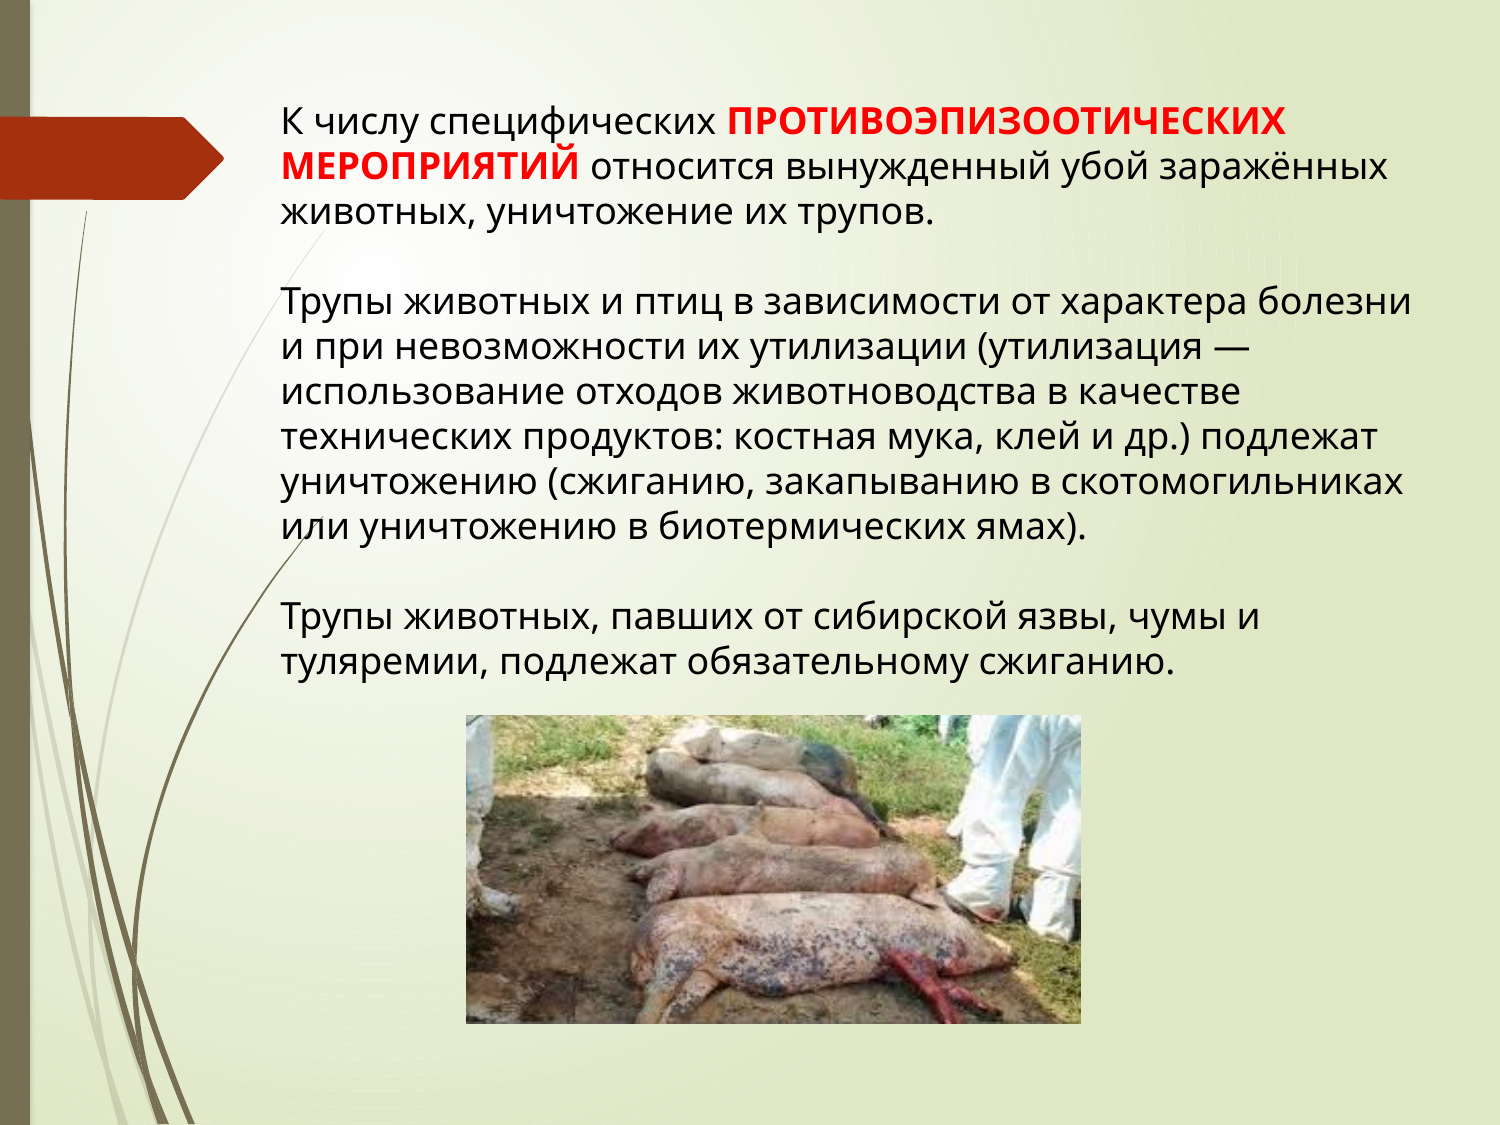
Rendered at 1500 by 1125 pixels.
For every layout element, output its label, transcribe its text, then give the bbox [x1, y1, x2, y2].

picture [466, 715, 1081, 1024]
text_box К числу специфических ПРОТИВОЭПИЗООТИЧЕСКИХ МЕРОПРИЯТИЙ относится вынужденный убой заражённых животных, уничтожение их трупов. Трупы животных и птиц в зависимости от характера болезни и при невозможности их утилизации (утилизация — использование отходов животноводства в качестве технических продуктов: костная мука, клей и др.) подлежат уничтожению (сжиганию, закапыванию в скотомогильниках или уничтожению в биотермических ямах). Трупы животных, павших от сибирской язвы, чумы и туляремии, подлежат обязательному сжиганию. [265, 89, 1435, 690]
